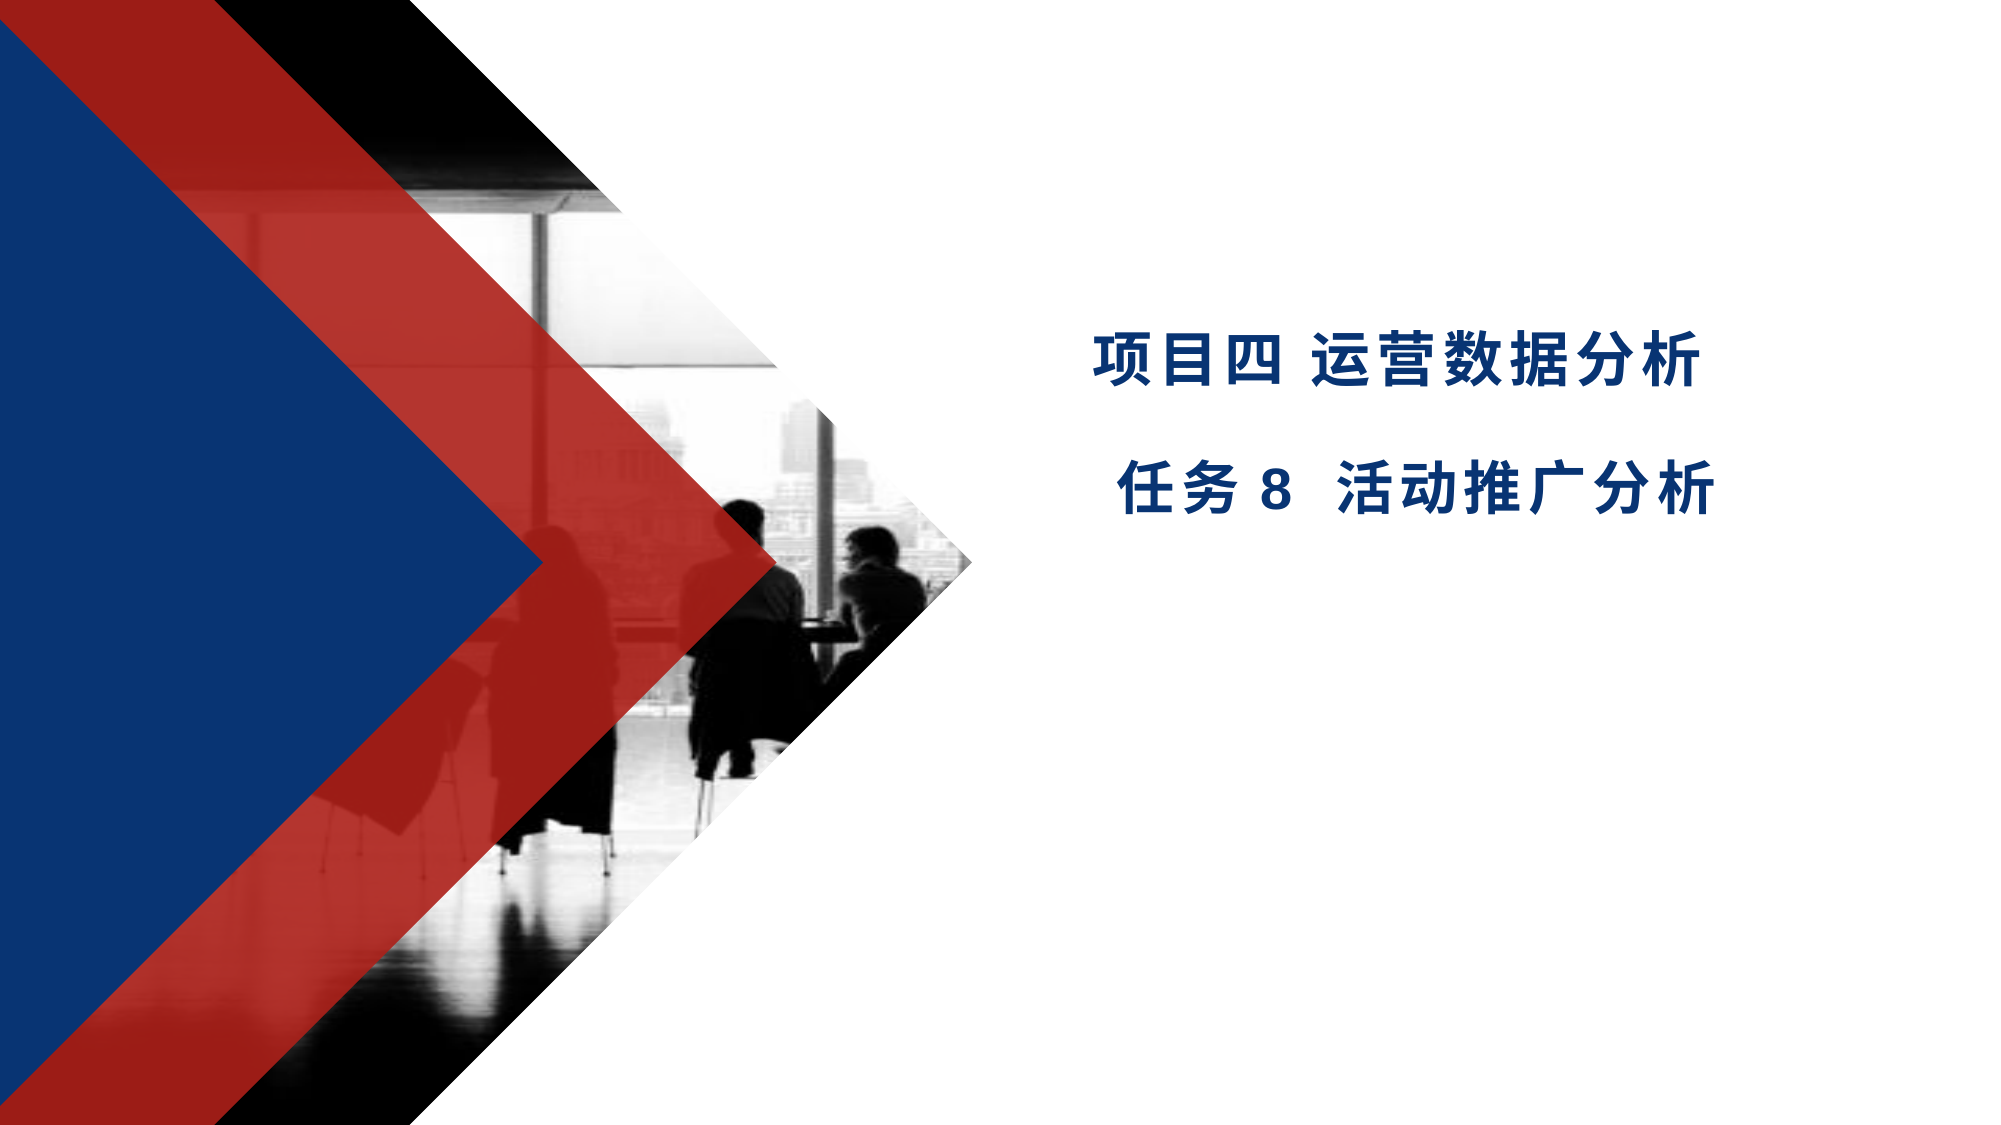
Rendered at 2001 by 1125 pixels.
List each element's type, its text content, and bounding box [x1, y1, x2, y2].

title 项目四 运营数据分析 [826, 313, 1975, 466]
picture [216, 0, 918, 1125]
text_box 任务8 活动推广分析 [852, 508, 2000, 661]
